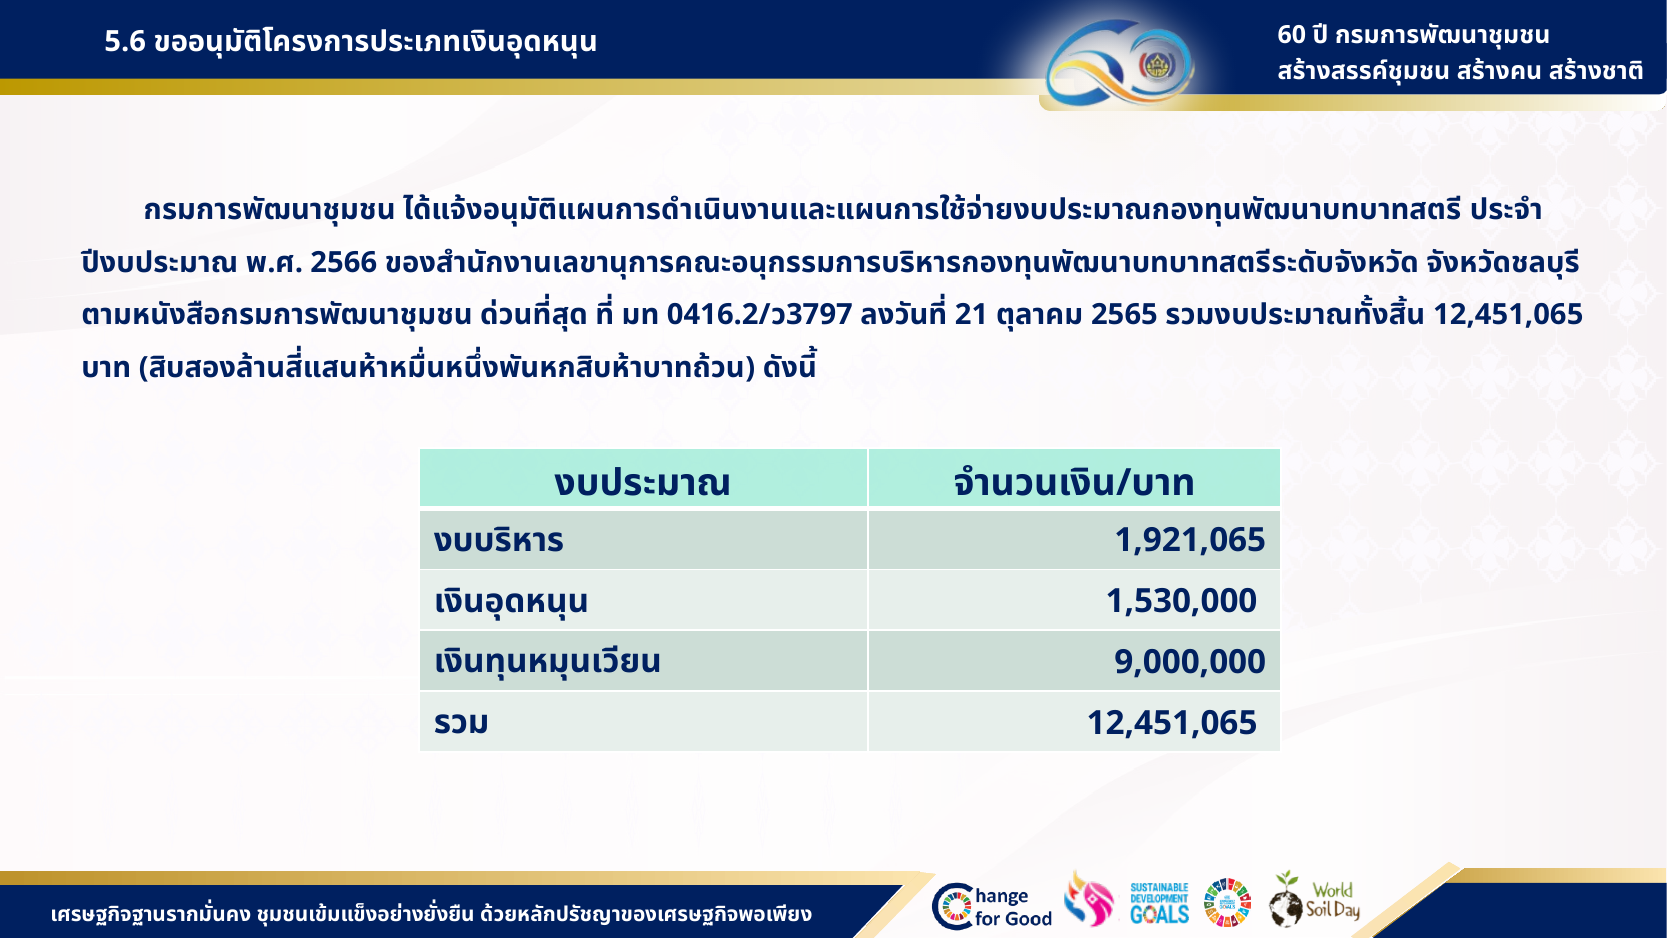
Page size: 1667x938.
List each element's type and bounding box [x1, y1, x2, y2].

table_cell [420, 511, 867, 569]
table_cell [420, 570, 867, 629]
table_cell [869, 570, 1280, 629]
table_cell [420, 692, 867, 751]
text_box [0, 0, 1667, 443]
table_cell [420, 631, 867, 690]
text_box [0, 845, 1667, 938]
table_cell [869, 692, 1280, 751]
table_cell [869, 511, 1280, 569]
table_header [420, 449, 867, 506]
table_header [869, 449, 1280, 506]
table_cell [869, 631, 1280, 690]
